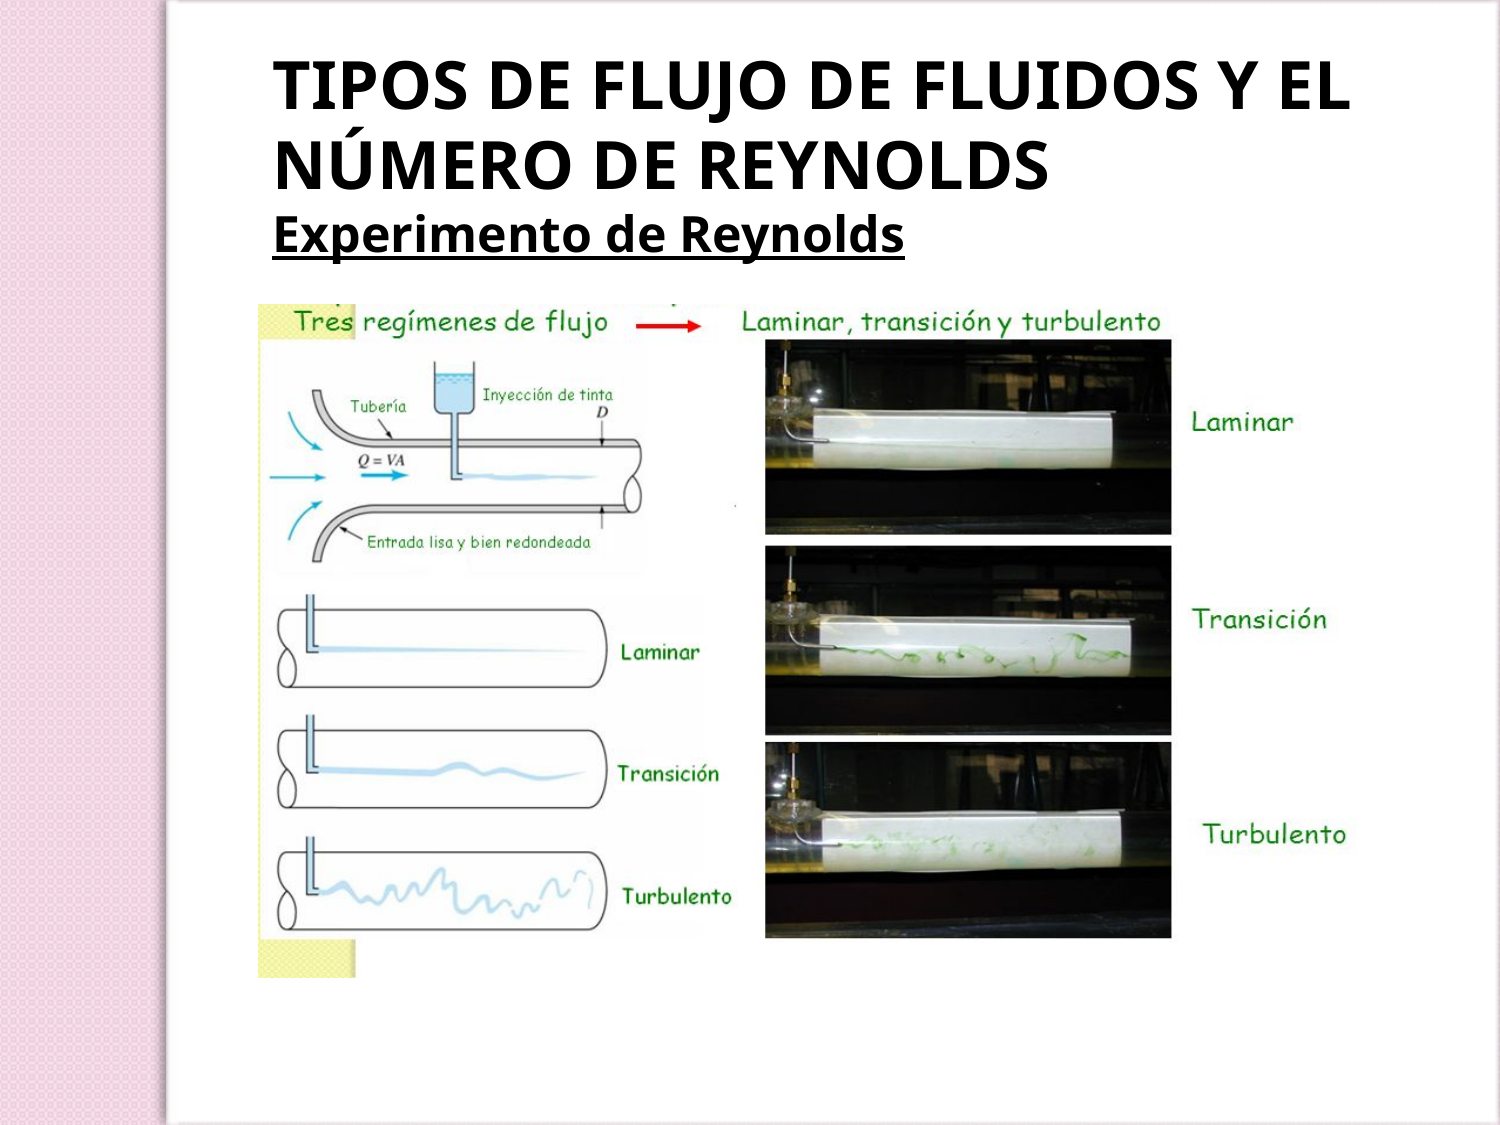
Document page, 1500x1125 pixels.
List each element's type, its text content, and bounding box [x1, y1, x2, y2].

picture [257, 304, 1357, 978]
text_box TIPOS DE FLUJO DE FLUIDOS Y EL NÚMERO DE REYNOLDS Experimento de Reynolds [257, 35, 1383, 270]
